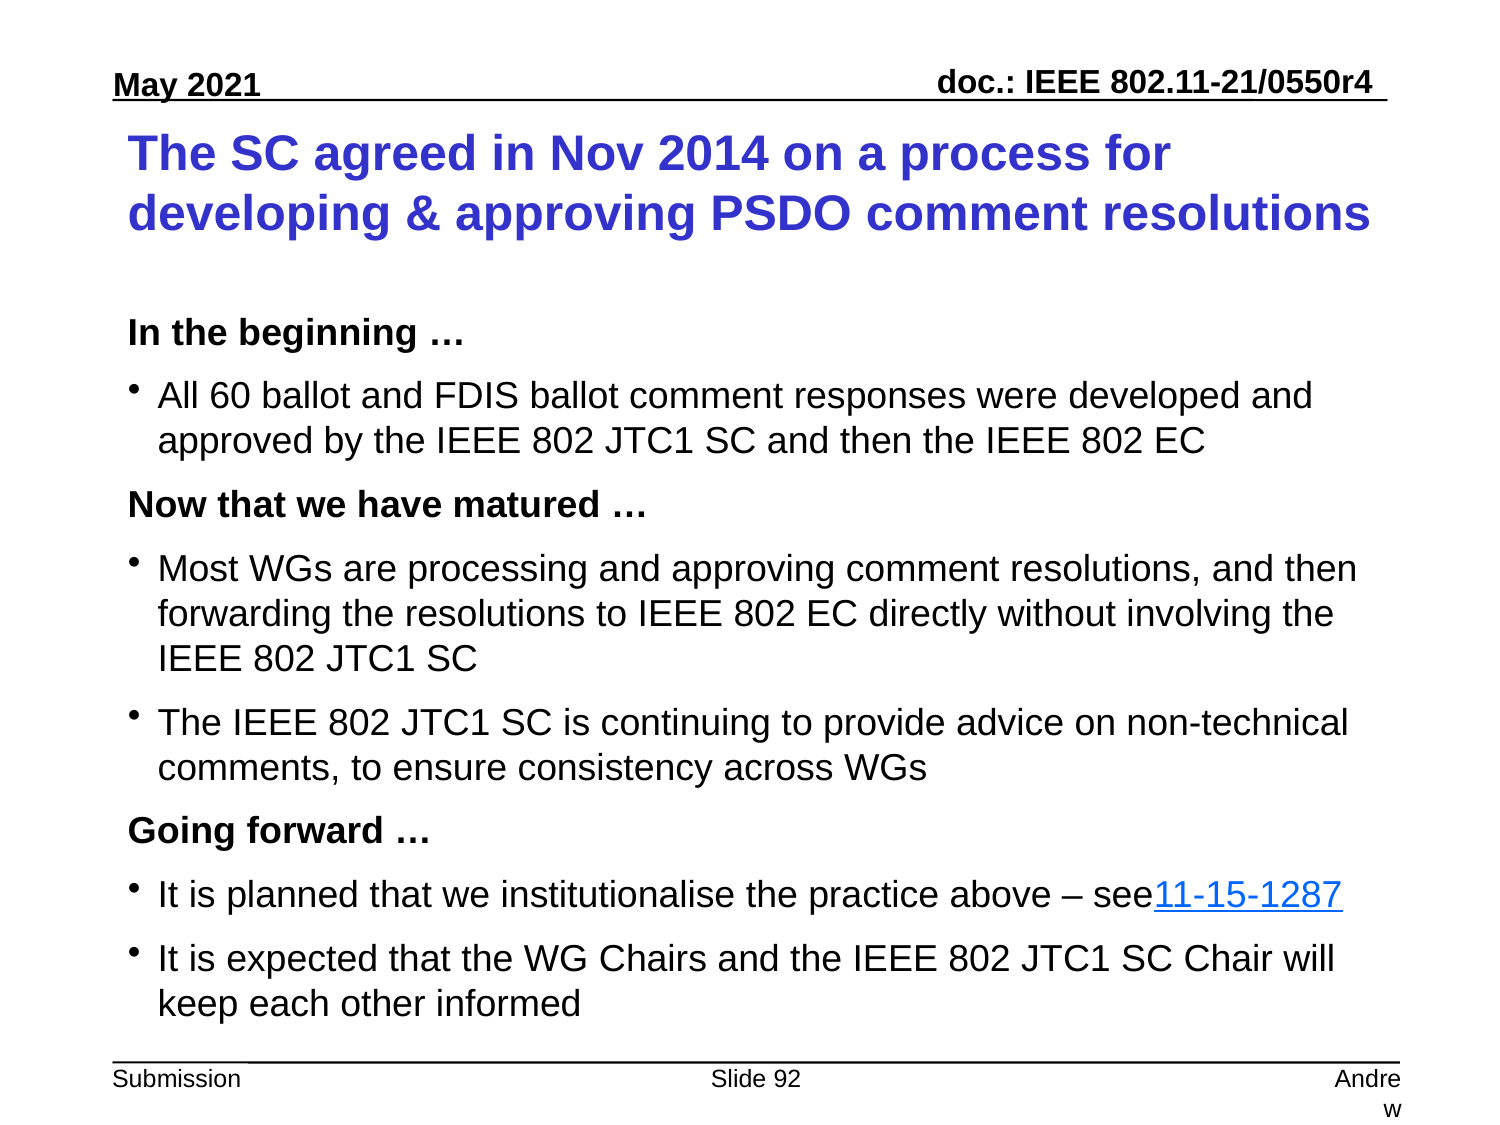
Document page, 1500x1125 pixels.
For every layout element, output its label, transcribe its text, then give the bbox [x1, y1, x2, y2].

title The SC agreed in Nov 2014 on a process for developing & approving PSDO comment resolutions [112, 112, 1388, 288]
slide_number Slide 92 [709, 1061, 803, 1093]
list In the beginning … All 60 ballot and FDIS ballot comment responses were developed and approved by the IEEE 802 JTC1 SC and then the IEEE 802 EC Now that we have matured … Most WGs are processing and approving comment resolutions, and then forwarding the resolutions to IEEE 802 EC directly without involving the IEEE 802 JTC1 SC The IEEE 802 JTC1 SC is continuing to provide advice on non-technical comments, to ensure consistency across WGs Going forward … It is planned that we institutionalise the practice above – see11-15-1287 It is expected that the WG Chairs and the IEEE 802 JTC1 SC Chair will keep each other informed [112, 299, 1388, 975]
footer Andrew Myles, Cisco [1320, 1061, 1402, 1093]
